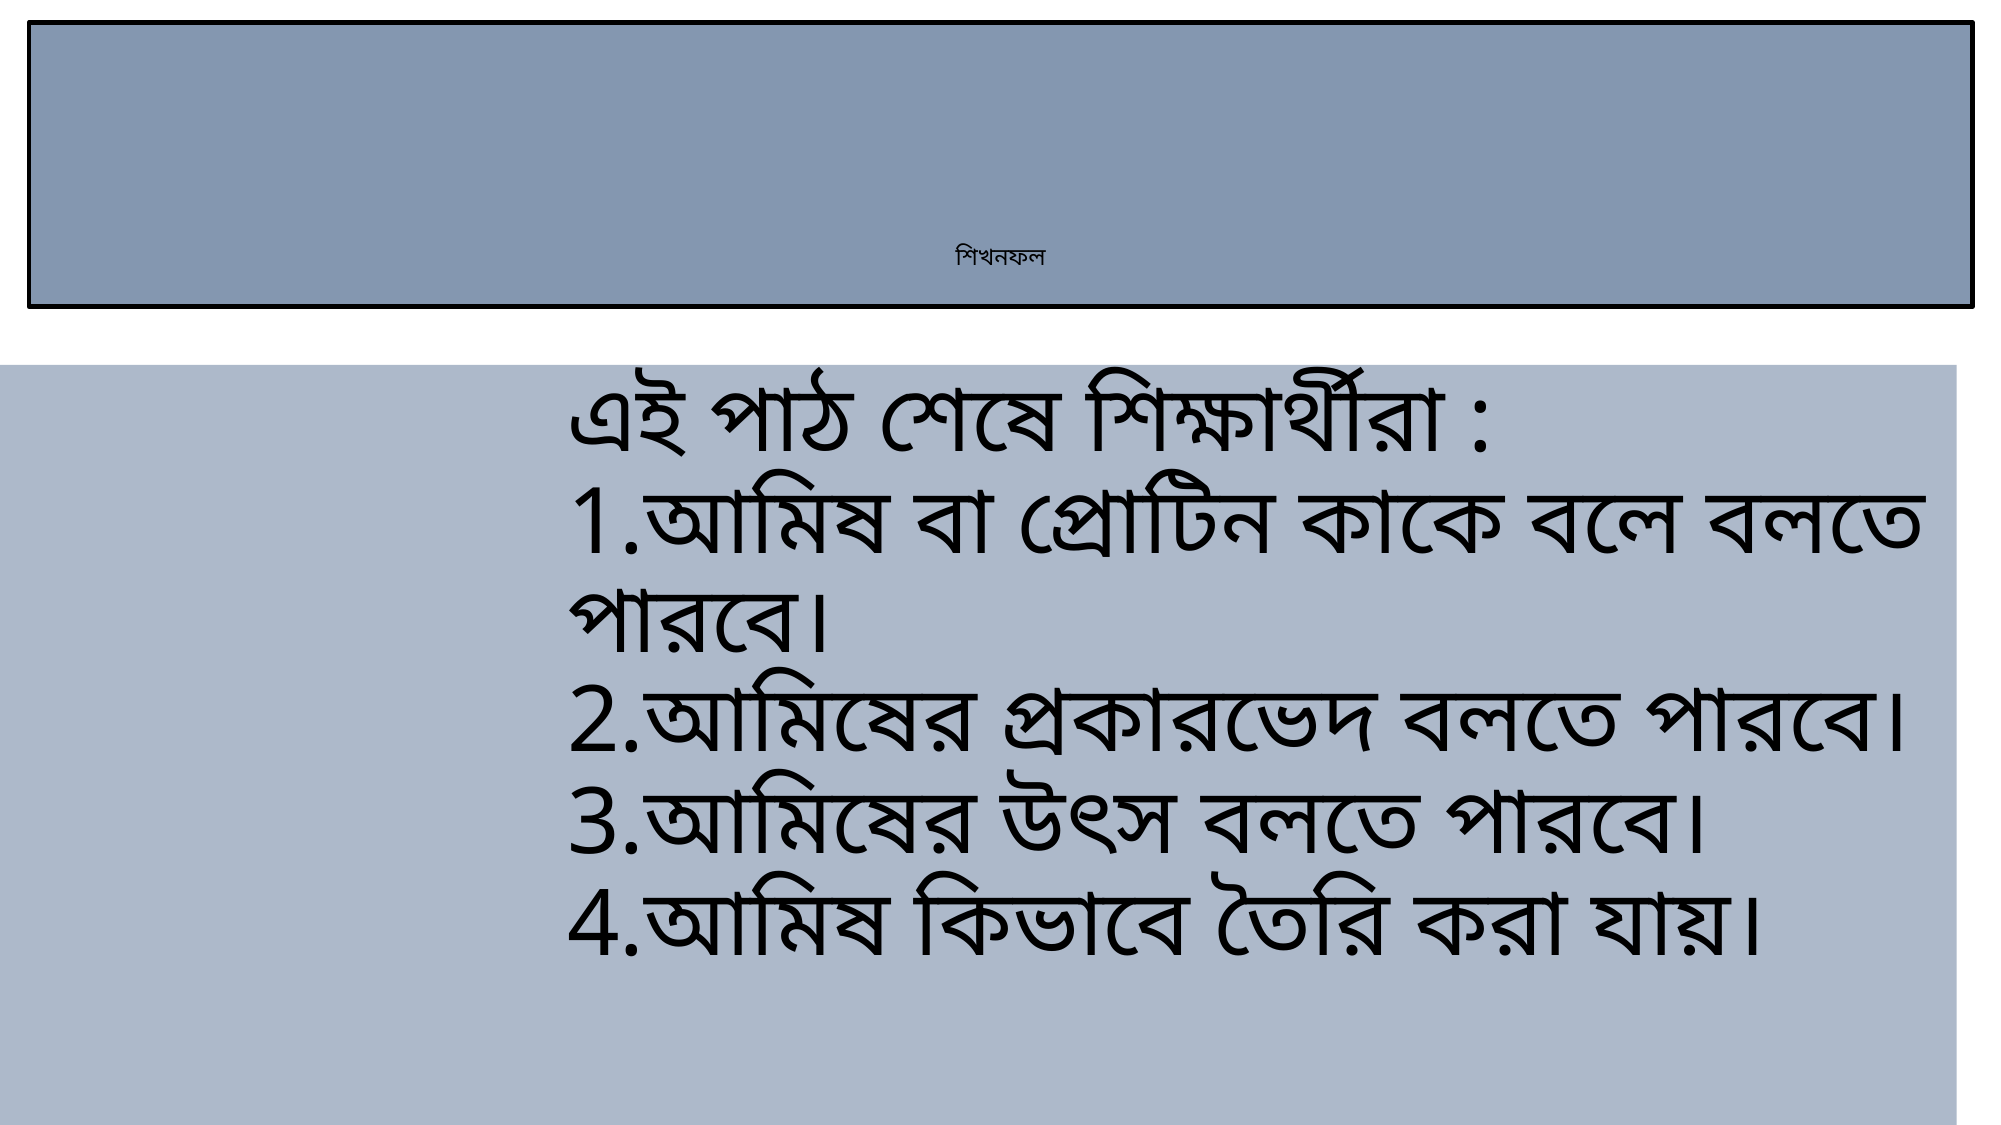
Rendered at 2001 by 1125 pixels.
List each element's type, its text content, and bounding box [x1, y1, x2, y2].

title শিখনফল [29, 22, 1973, 307]
subtitle এই পাঠ শেষে শিক্ষার্থীরা : 1.আমিষ বা প্রোটিন কাকে বলে বলতে পারবে। 2.আমিষের প্রকারভেদ বলতে পারবে। 3.আমিষের উৎস বলতে পারবে। 4.আমিষ কিভাবে তৈরি করা যায়। [0, 364, 1957, 1125]
